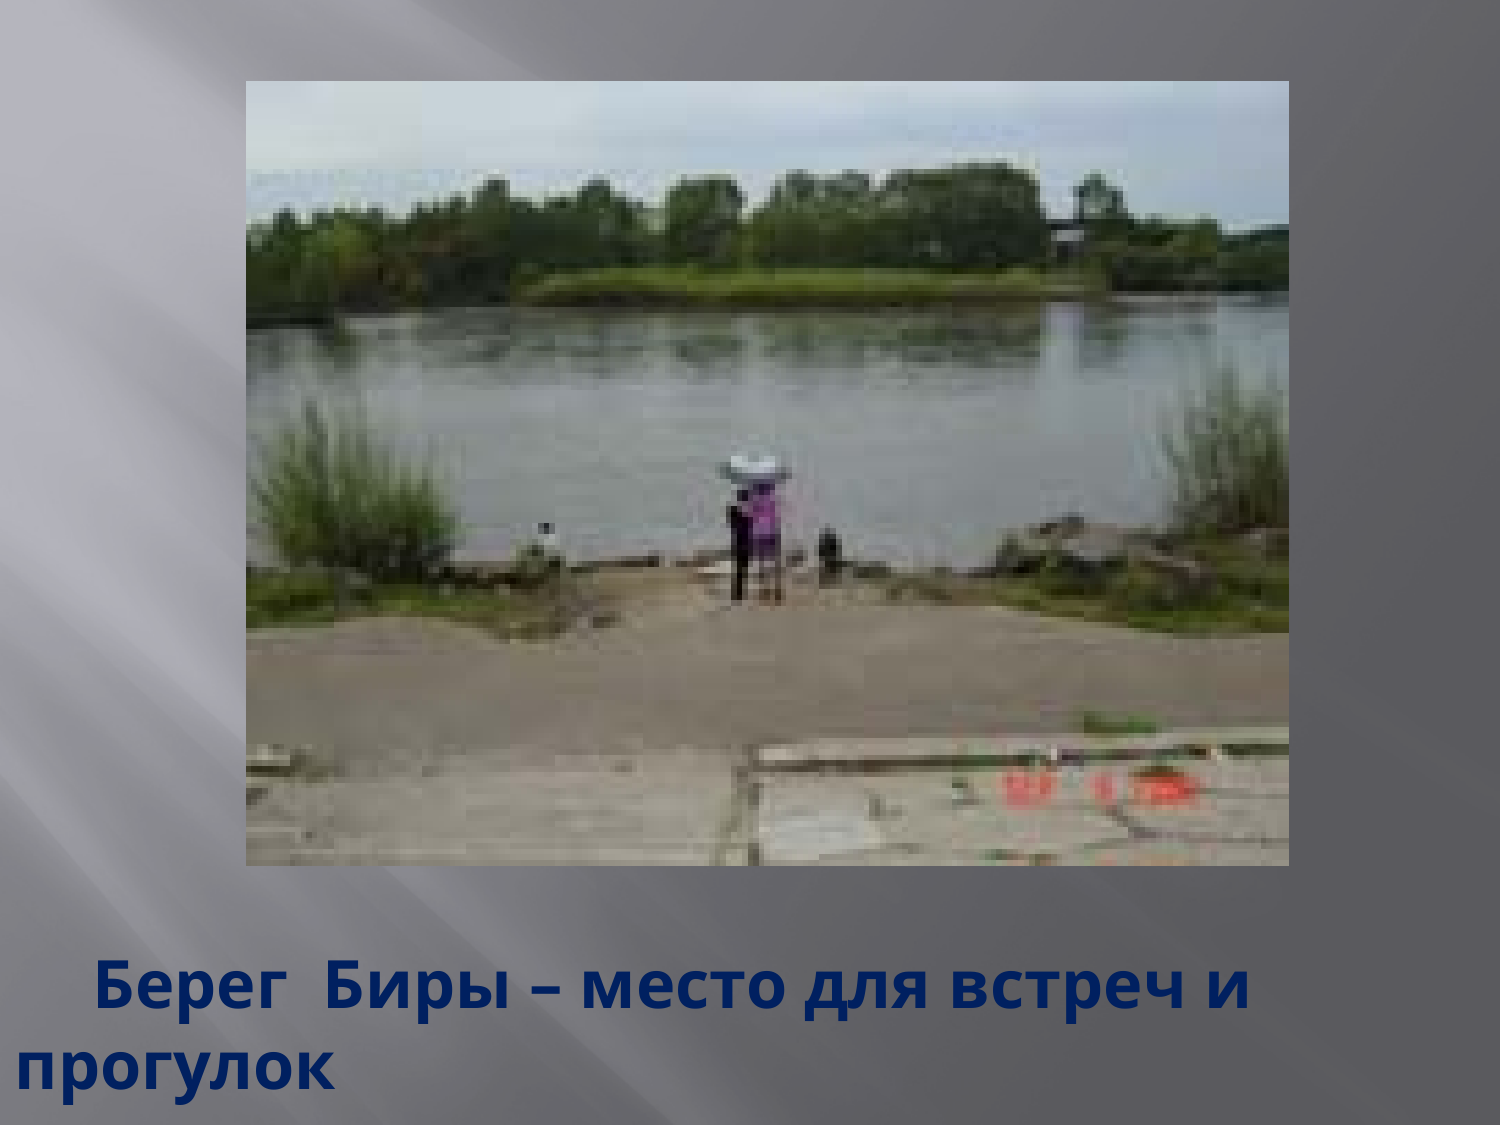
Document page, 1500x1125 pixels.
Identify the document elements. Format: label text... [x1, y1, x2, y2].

picture [245, 81, 1290, 866]
text_box Берег Биры – место для встреч и прогулок [0, 925, 1500, 1111]
